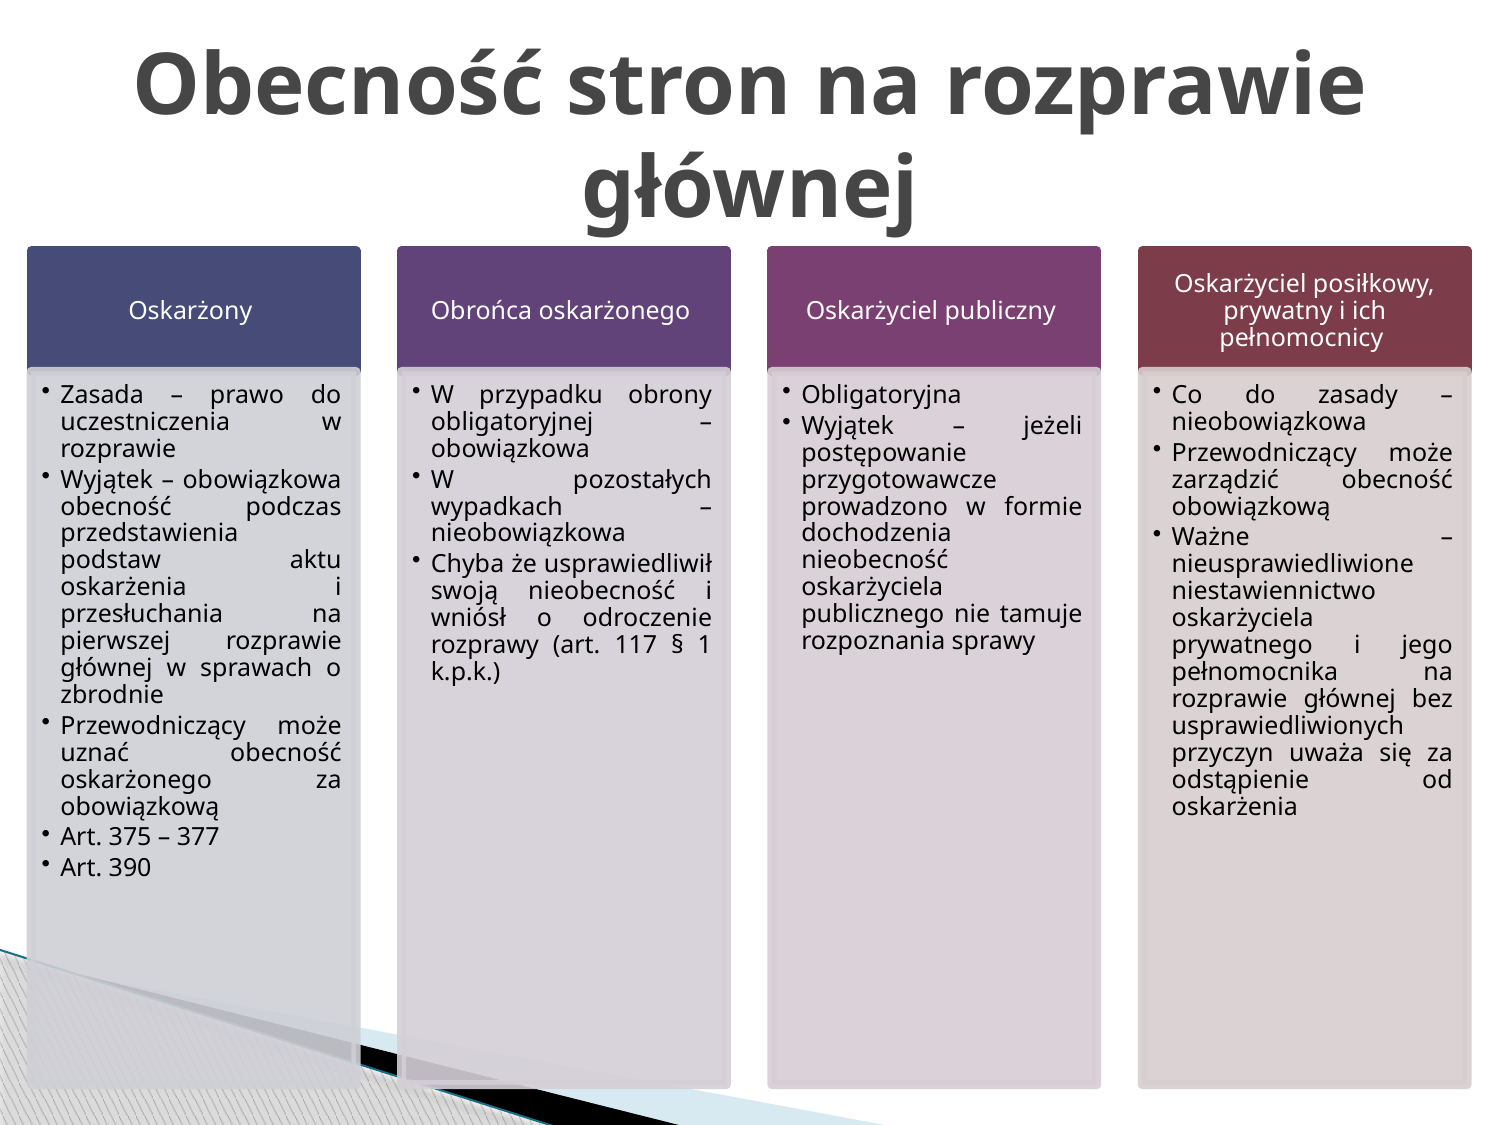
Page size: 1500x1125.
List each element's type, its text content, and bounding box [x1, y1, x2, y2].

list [30, 222, 1468, 1114]
title Obecność stron na rozprawie głównej [30, 0, 1471, 225]
